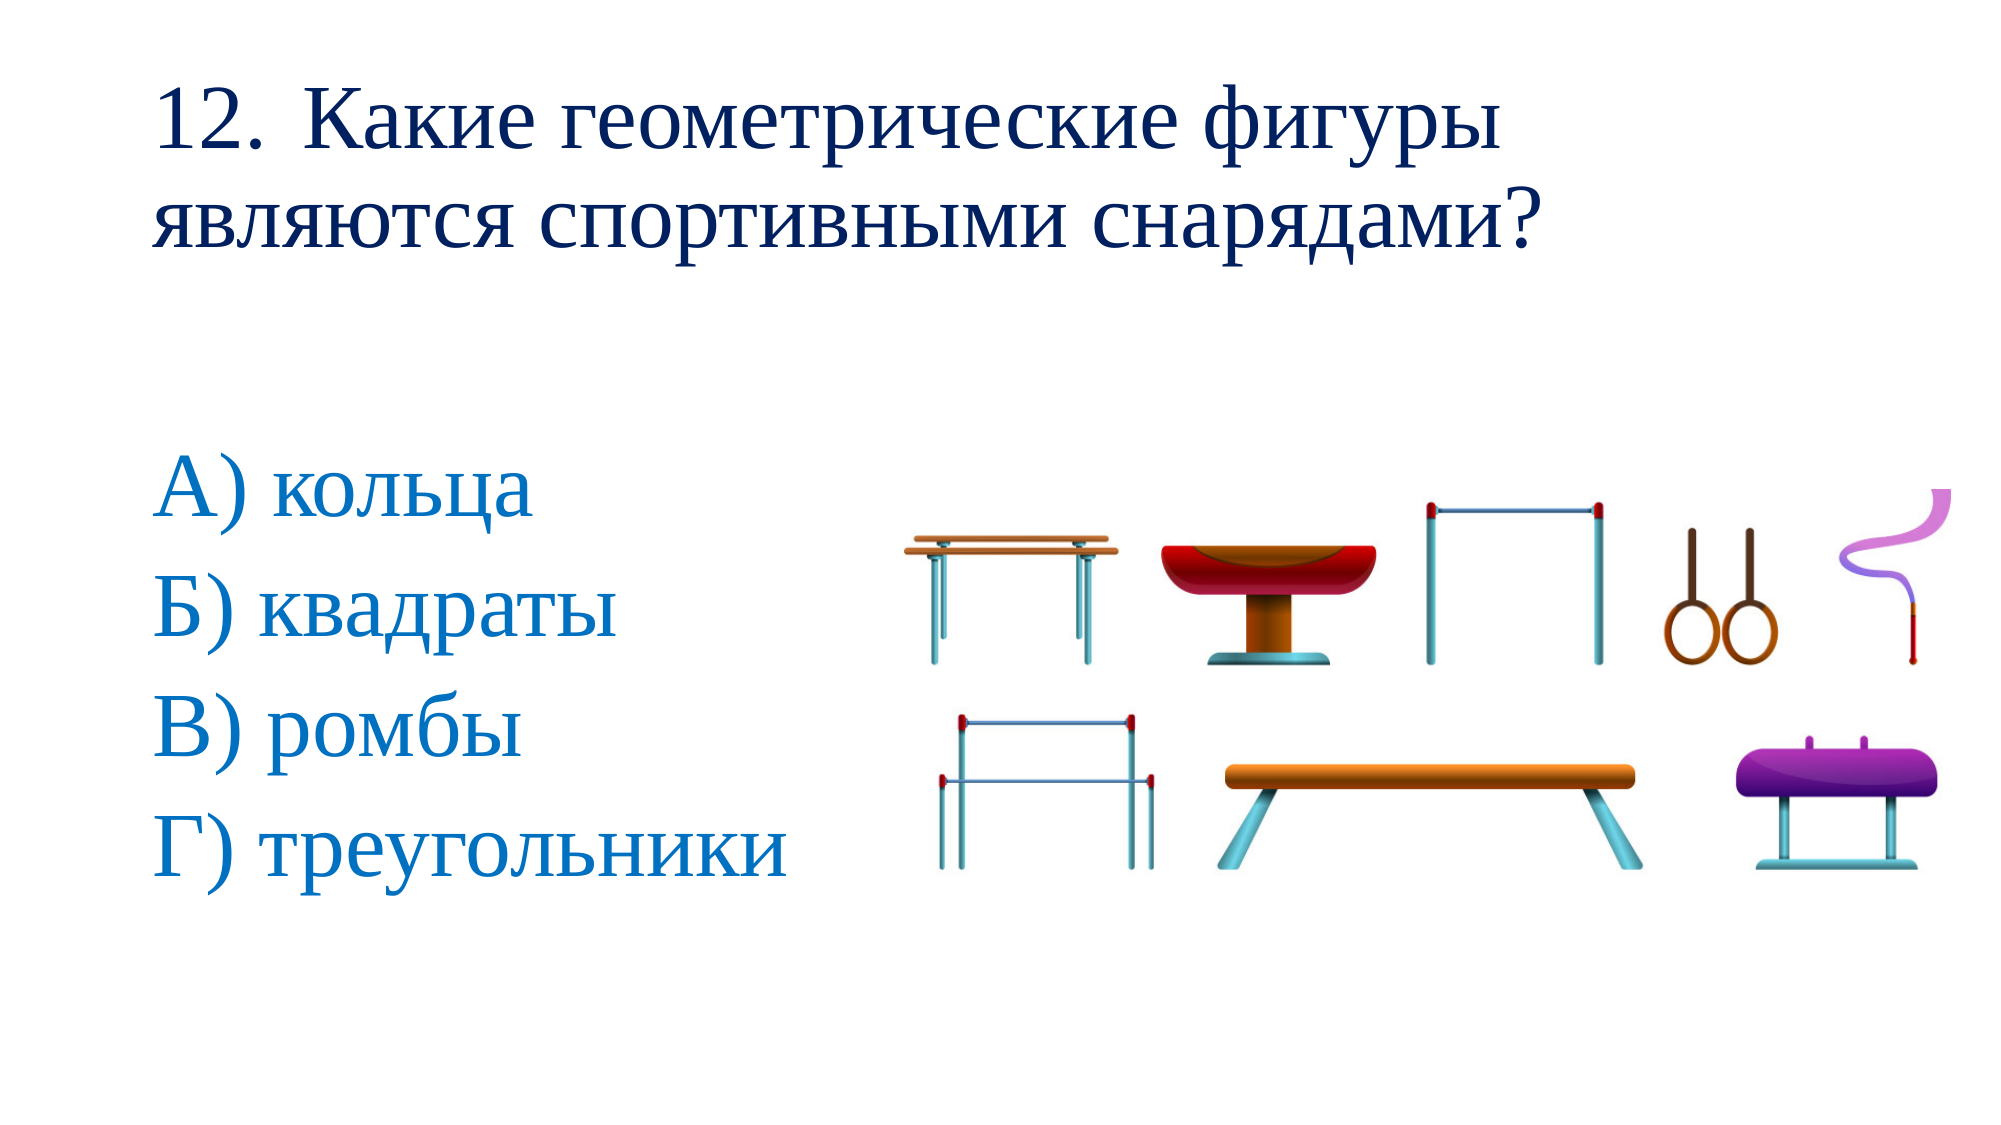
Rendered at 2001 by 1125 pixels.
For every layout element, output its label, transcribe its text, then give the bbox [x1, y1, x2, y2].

list А) кольца Б) квадраты В) ромбы Г) треугольники [137, 299, 1863, 1014]
title 12. Какие геометрические фигуры являются спортивными снарядами? [137, 59, 1863, 278]
picture [902, 489, 1951, 900]
